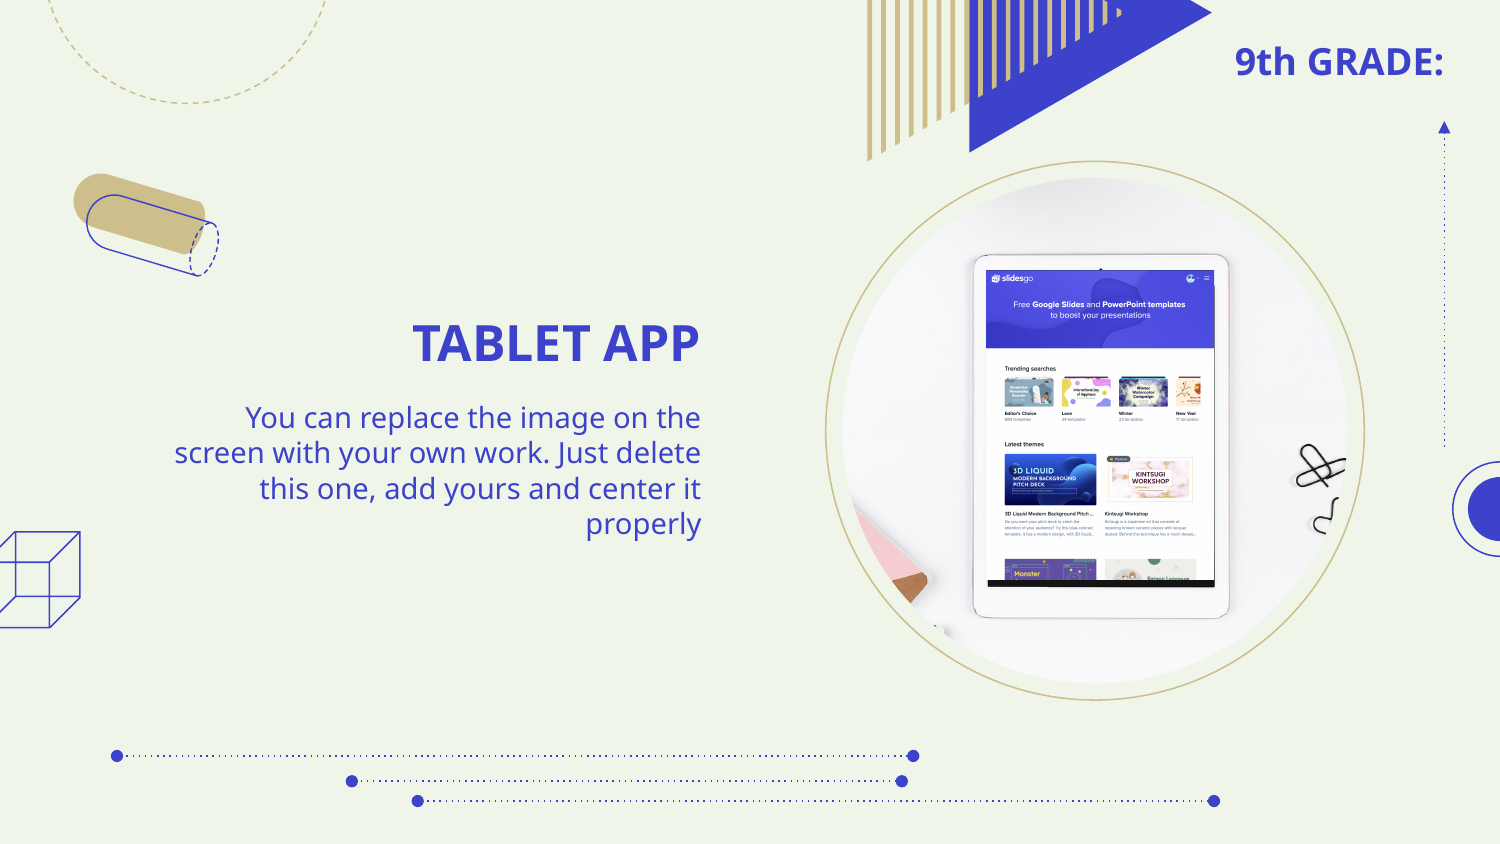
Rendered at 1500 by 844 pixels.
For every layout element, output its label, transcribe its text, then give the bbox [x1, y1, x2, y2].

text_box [825, 161, 1365, 701]
subtitle You can replace the image on the screen with your own work. Just delete this one, add yours and center it properly [149, 384, 717, 606]
title TABLET APP [149, 296, 717, 384]
